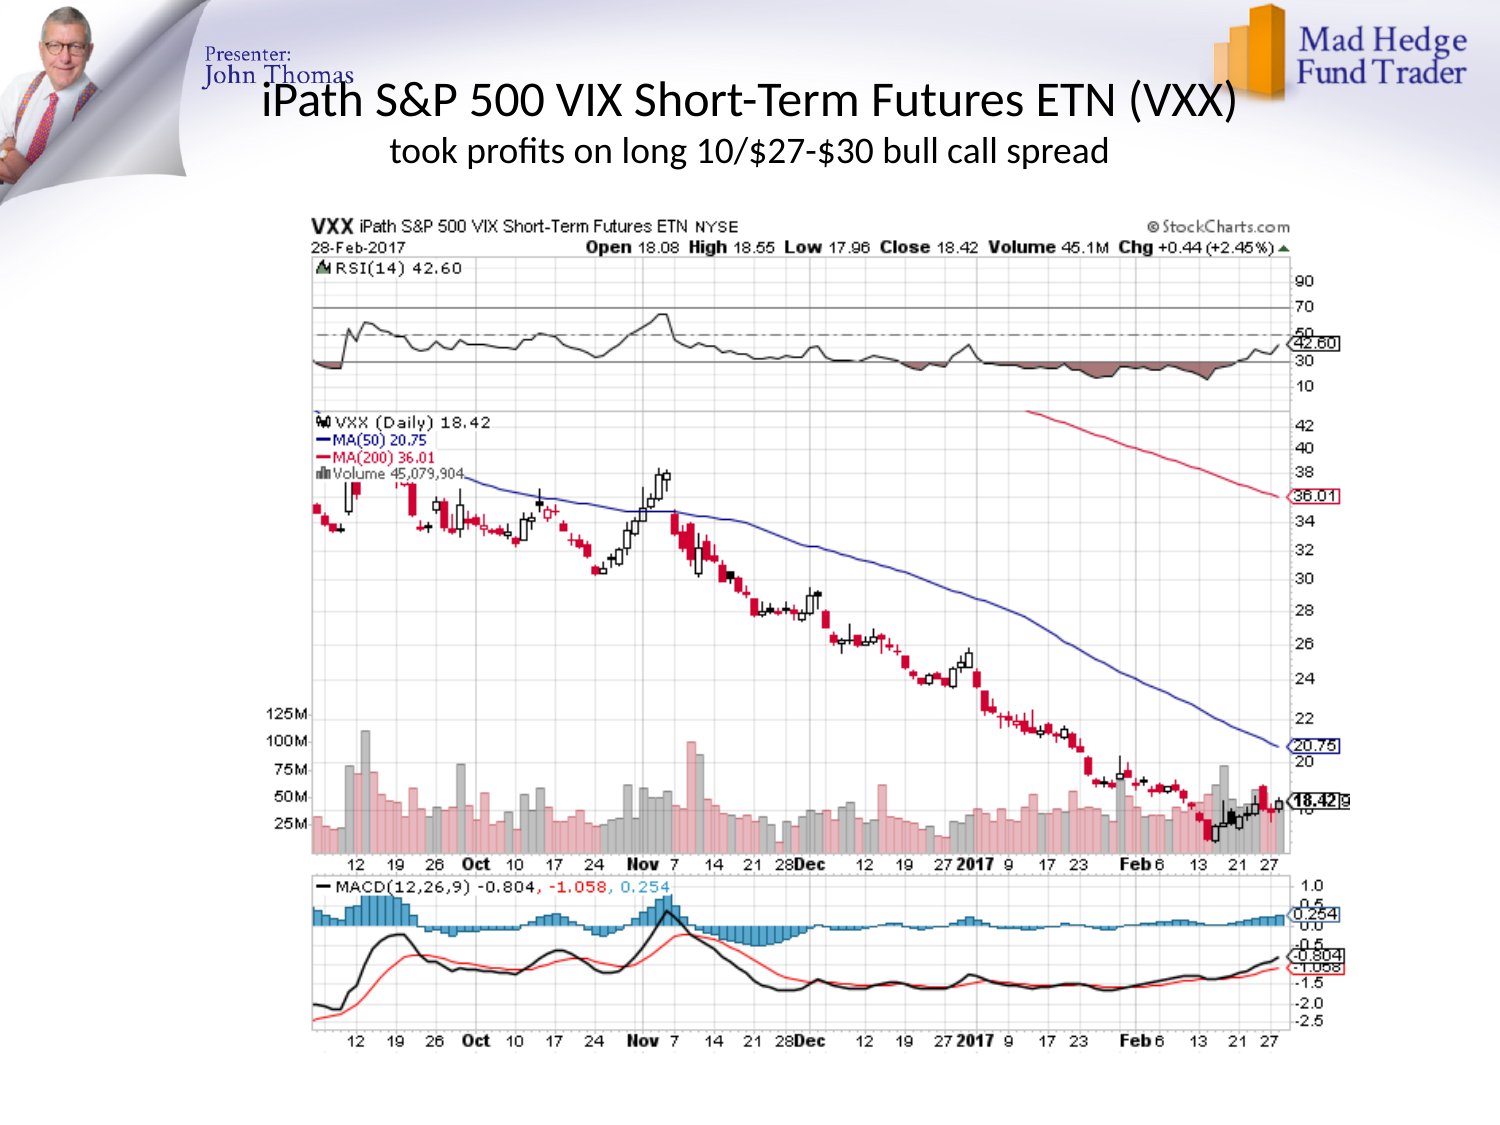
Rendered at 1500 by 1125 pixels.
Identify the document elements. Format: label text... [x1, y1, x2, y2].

title iPath S&P 500 VIX Short-Term Futures ETN (VXX) took profits on long 10/$27-$30 bull call spread [75, 37, 1425, 200]
picture [0, 0, 1500, 1055]
